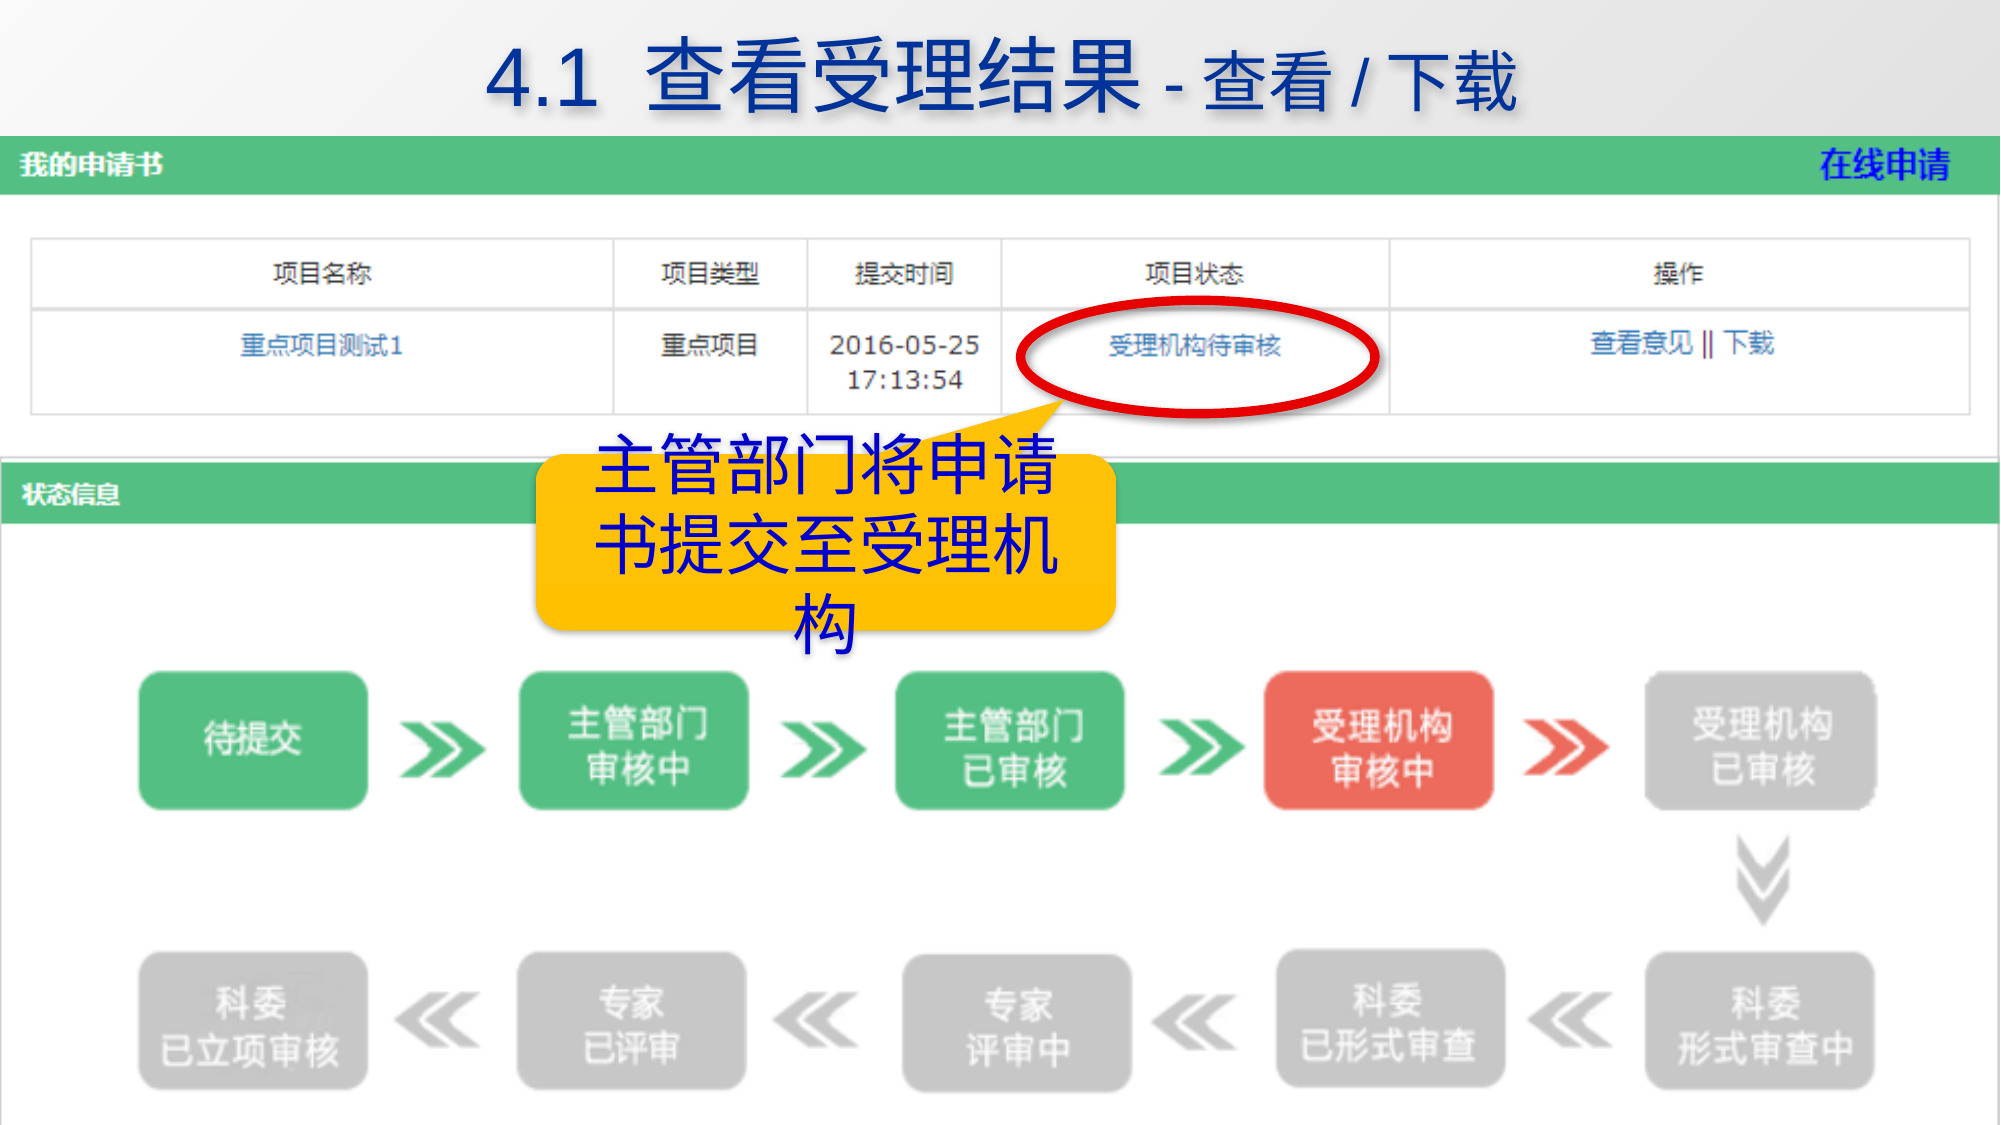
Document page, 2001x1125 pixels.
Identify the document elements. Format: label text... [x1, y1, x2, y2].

text_box 4.1 查看受理结果-查看/下载 [226, 15, 1778, 131]
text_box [0, 136, 2000, 1125]
picture [1574, 320, 1800, 368]
